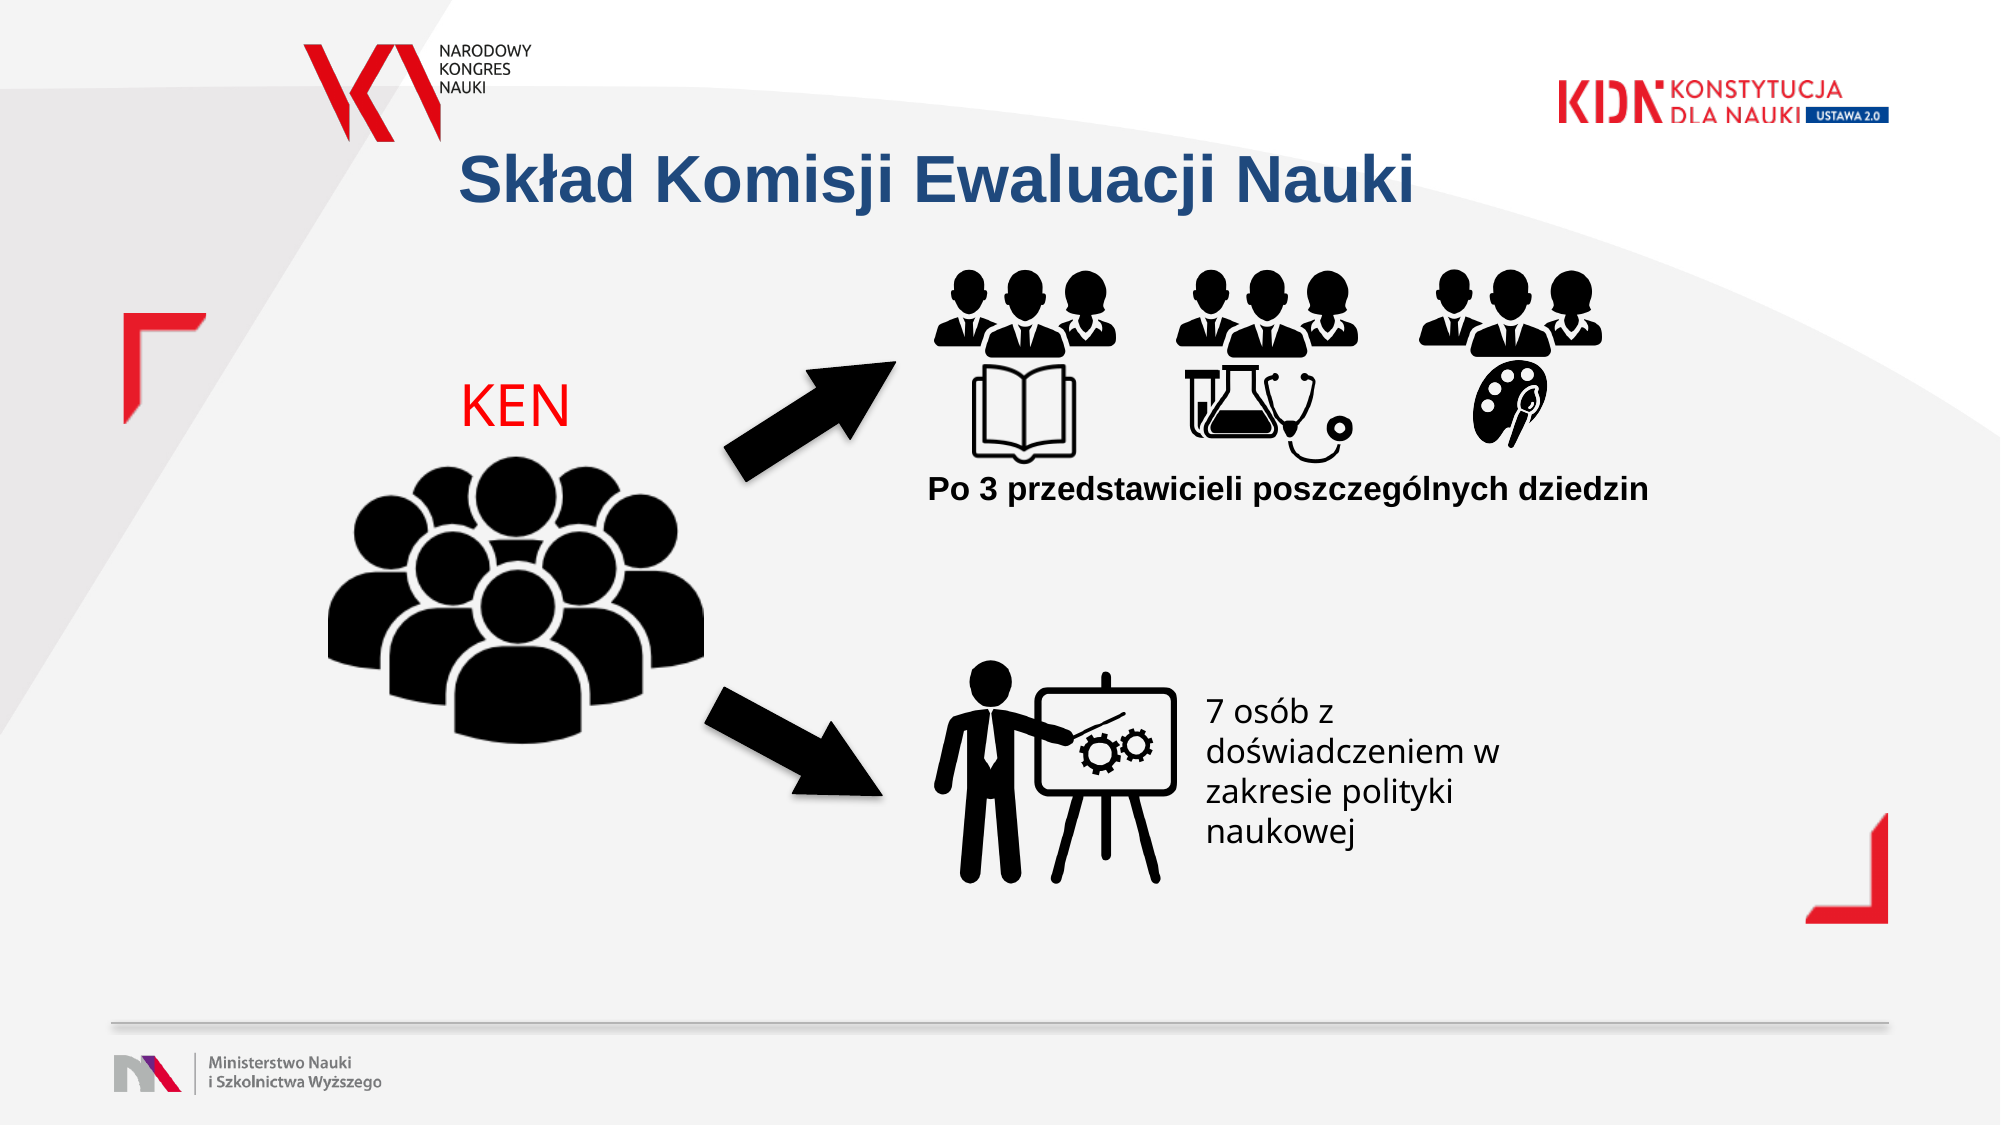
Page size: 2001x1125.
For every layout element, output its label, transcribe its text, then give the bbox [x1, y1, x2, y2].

text_box [723, 361, 897, 483]
picture [0, 0, 2001, 1125]
text_box KEN [420, 360, 612, 411]
text_box 7 osób z doświadczeniem w zakresie polityki naukowej [1190, 683, 1574, 858]
text_box Po 3 przedstawicieli poszczególnych dziedzin [856, 459, 1678, 514]
title Skład Komisji Ewaluacji Nauki [365, 84, 1511, 223]
text_box [708, 686, 883, 797]
